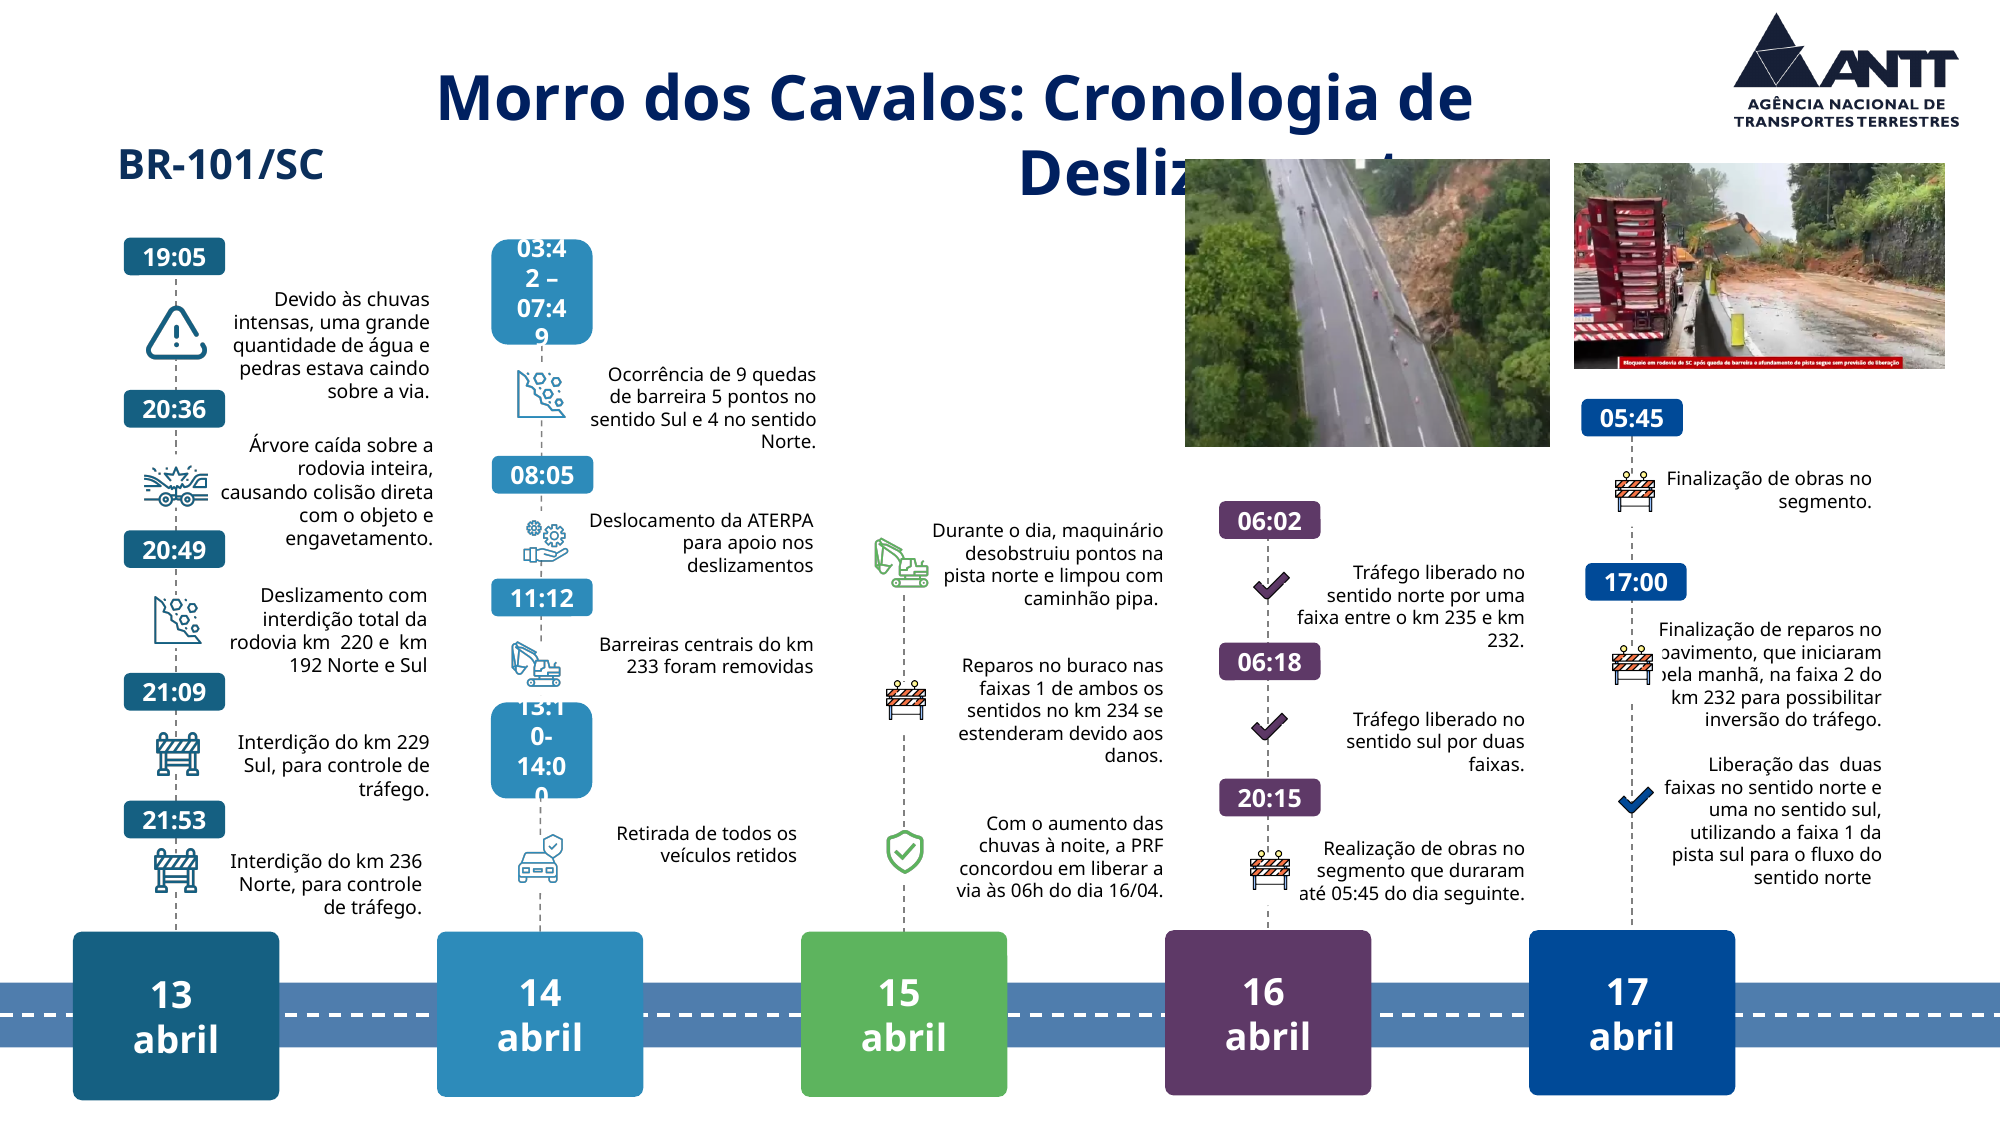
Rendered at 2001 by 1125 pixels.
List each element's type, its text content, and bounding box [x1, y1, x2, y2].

text_box BR-101/SC [102, 130, 1144, 195]
picture [1185, 158, 1551, 448]
text_box Morro dos Cavalos: Cronologia de Deslizamentos [99, 50, 1490, 216]
picture [1574, 0, 1975, 369]
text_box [0, 237, 2000, 1101]
